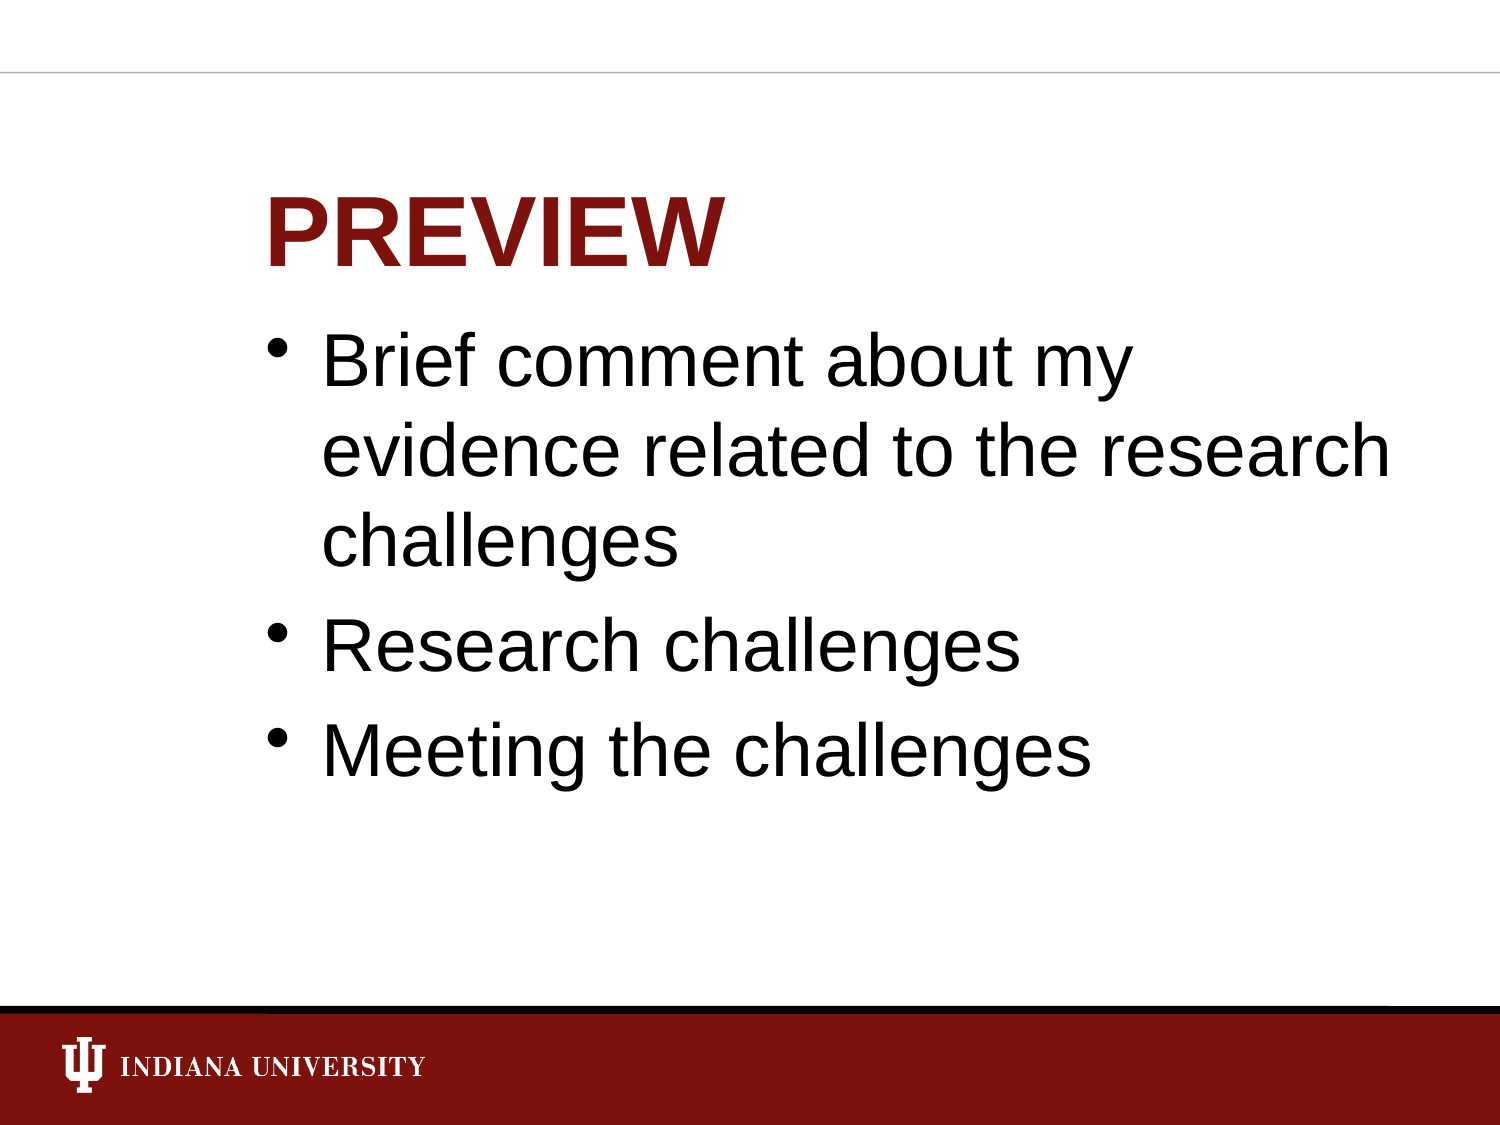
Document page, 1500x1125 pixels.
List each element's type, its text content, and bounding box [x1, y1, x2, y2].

list Brief comment about my evidence related to the research challenges Research challenges Meeting the challenges [250, 303, 1417, 967]
title PREVIEW [249, 133, 1417, 321]
picture [62, 1037, 425, 1098]
